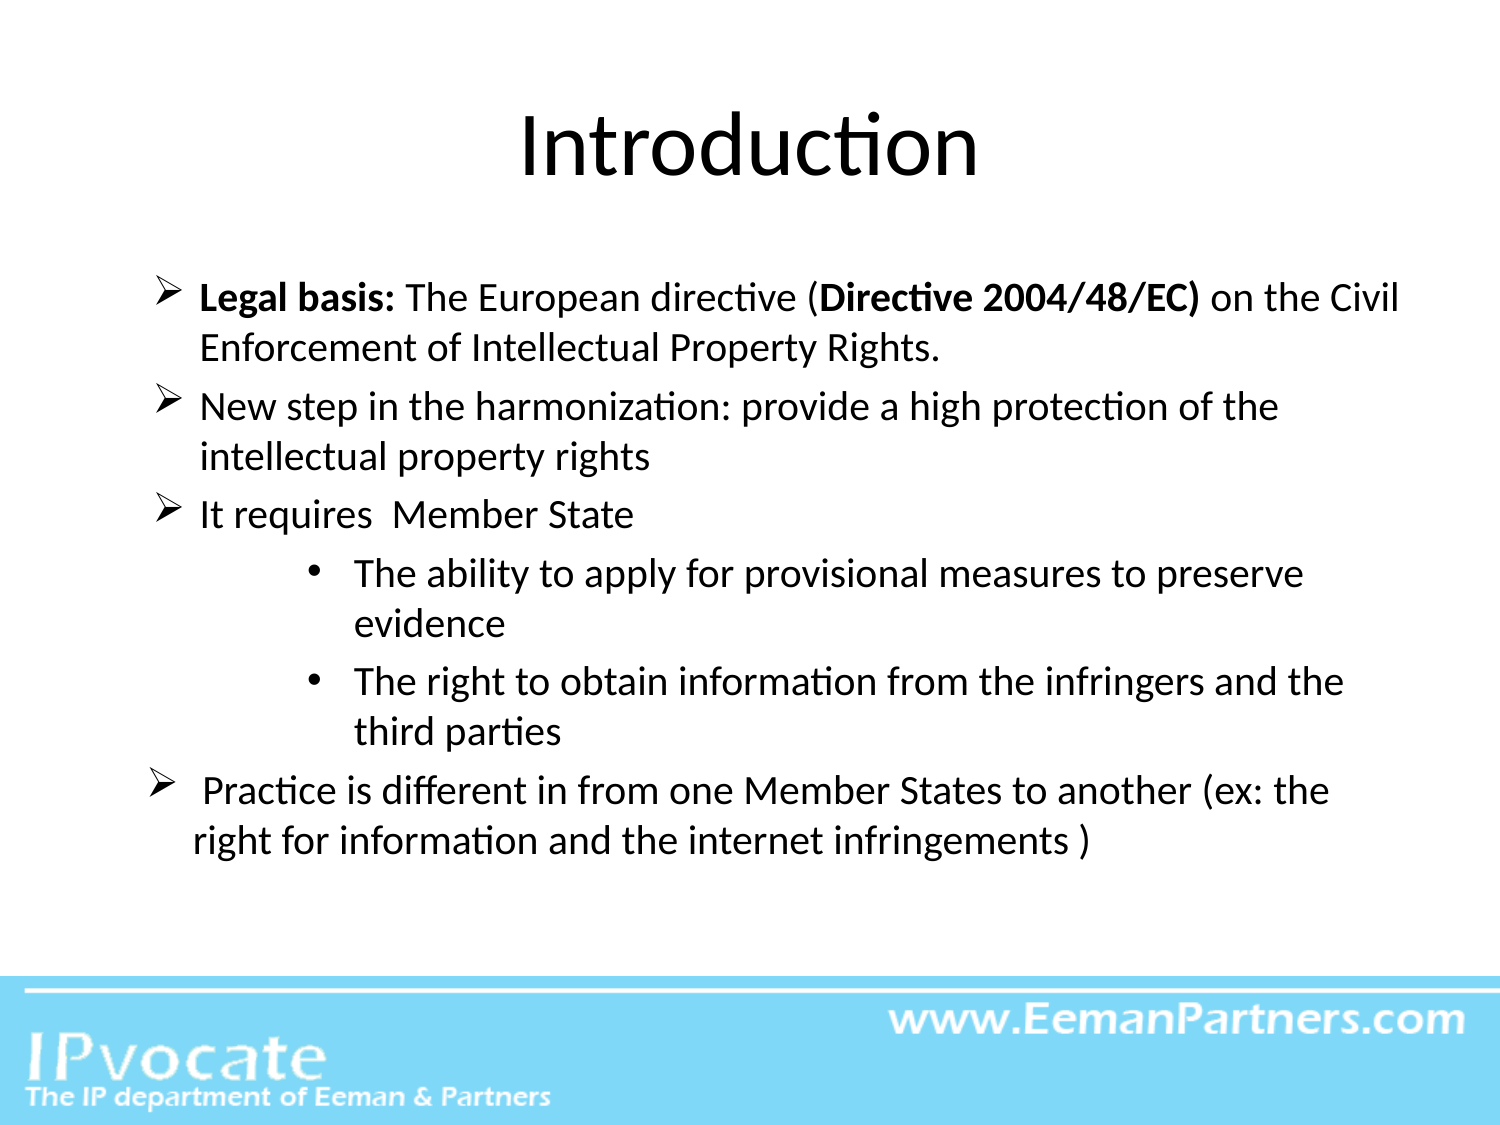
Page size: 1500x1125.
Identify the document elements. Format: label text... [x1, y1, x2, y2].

list Legal basis: The European directive (Directive 2004/48/EC) on the Civil Enforcement of Intellectual Property Rights. New step in the harmonization: provide a high protection of the intellectual property rights It requires Member State The ability to apply for provisional measures to preserve evidence The right to obtain information from the infringers and the third parties Practice is different in from one Member States to another (ex: the right for information and the internet infringements ) [75, 262, 1425, 973]
picture [0, 975, 1500, 1125]
title Introduction [75, 45, 1425, 233]
